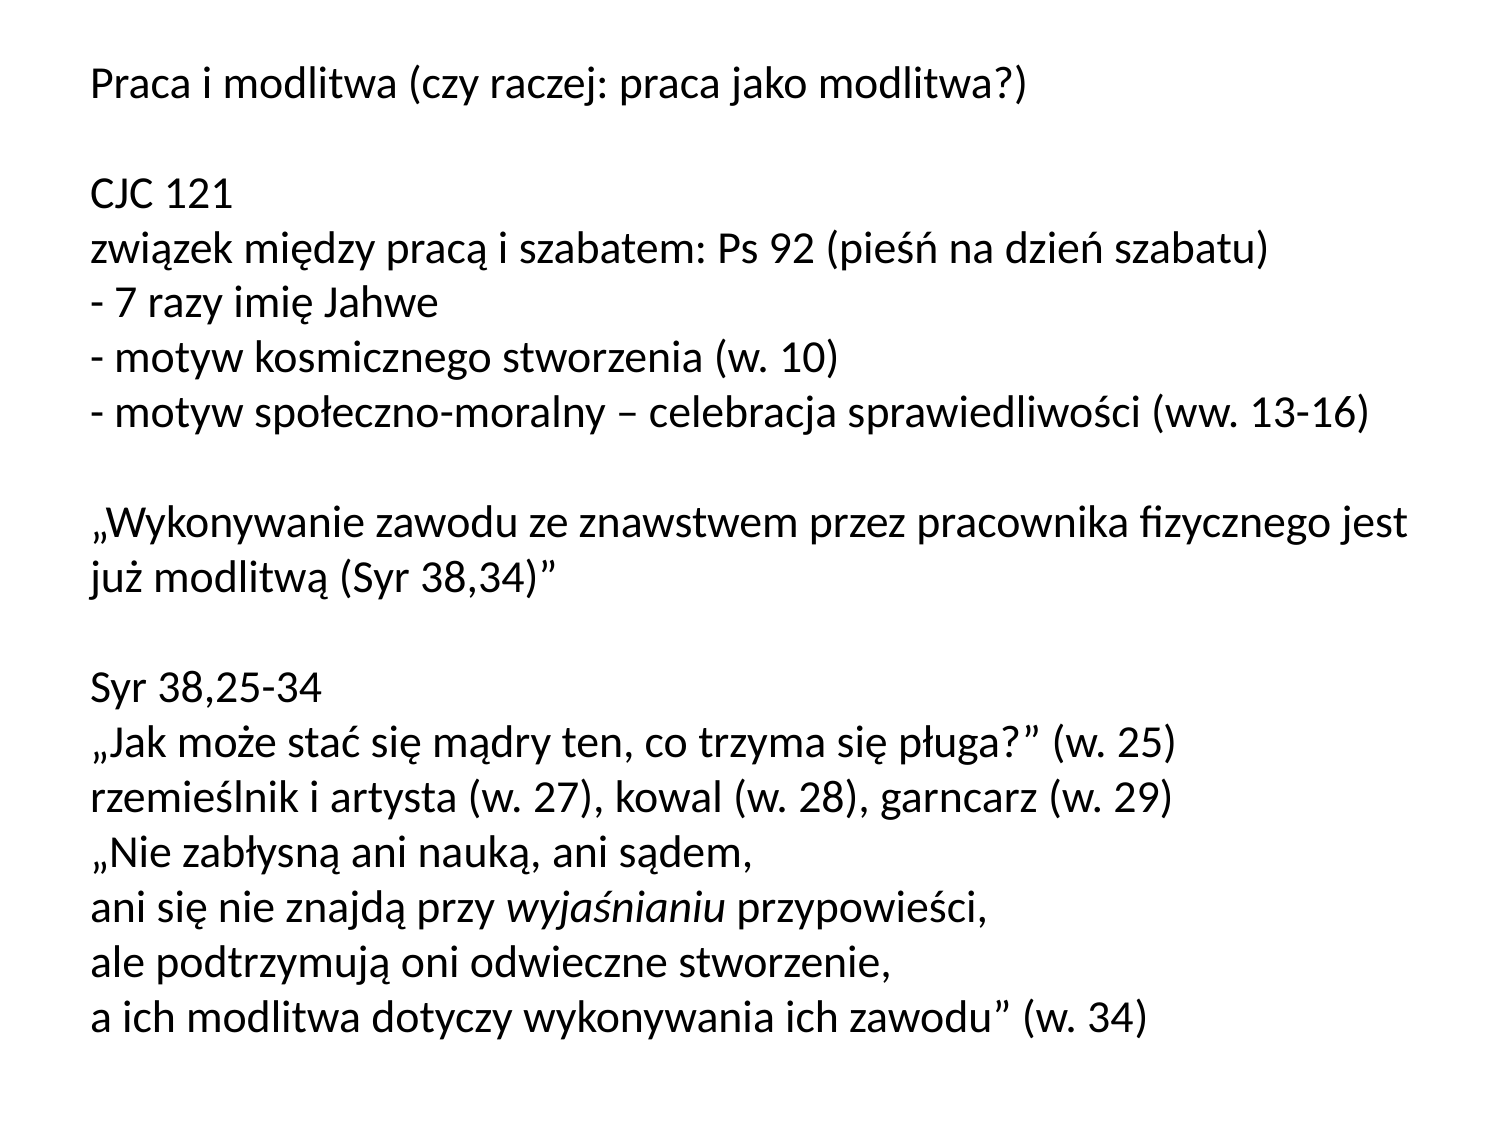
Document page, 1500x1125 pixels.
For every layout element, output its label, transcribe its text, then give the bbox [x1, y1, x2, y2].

title Praca i modlitwa (czy raczej: praca jako modlitwa?) CJC 121 związek między pracą i szabatem: Ps 92 (pieśń na dzień szabatu) - 7 razy imię Jahwe - motyw kosmicznego stworzenia (w. 10) - motyw społeczno-moralny – celebracja sprawiedliwości (ww. 13-16) „Wykonywanie zawodu ze znawstwem przez pracownika fizycznego jest już modlitwą (Syr 38,34)” Syr 38,25-34 „Jak może stać się mądry ten, co trzyma się pługa?” (w. 25) rzemieślnik i artysta (w. 27), kowal (w. 28), garncarz (w. 29) „Nie zabłysną ani nauką, ani sądem, ani się nie znajdą przy wyjaśnianiu przypowieści, ale podtrzymują oni odwieczne stworzenie, a ich modlitwa dotyczy wykonywania ich zawodu” (w. 34) [75, 45, 1471, 1094]
